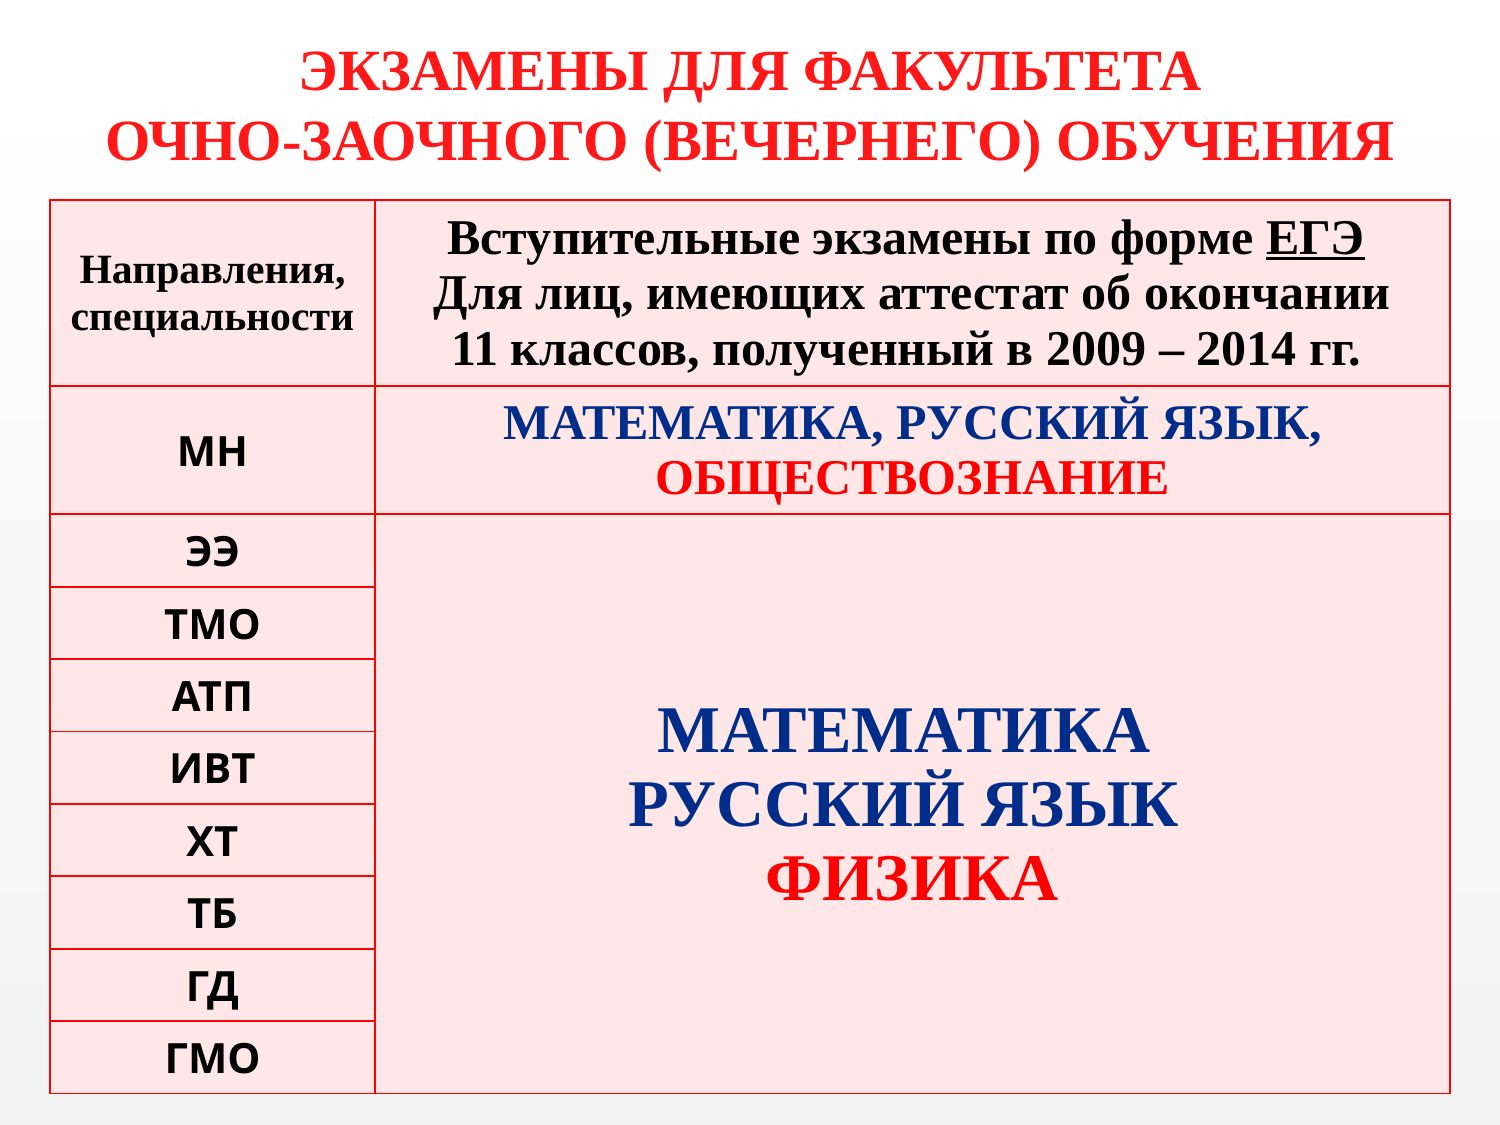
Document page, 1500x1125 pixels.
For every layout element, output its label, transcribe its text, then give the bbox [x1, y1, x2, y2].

table_header Вступительные экзамены по форме ЕГЭ Для лиц, имеющих аттестат об окончании 11 классов, полученный в 2009 – 2014 гг. [376, 201, 1449, 385]
table_cell ЭЭ [51, 515, 374, 586]
table_cell ГМО [51, 1022, 374, 1093]
table_cell ИВТ [51, 732, 374, 803]
table_cell АТП [51, 660, 374, 731]
table_header Направления, специальности [51, 201, 374, 385]
table_cell Математика, русский язык, обществознание [376, 387, 1449, 513]
text_box ЭКЗАМЕНЫ ДЛЯ ФАКУЛЬТЕТА ОЧНО-ЗАОЧНОГО (ВЕЧЕРНЕГО) ОБУЧЕНИЯ [0, 24, 1500, 188]
table_cell Математика Русский язык Физика [376, 515, 1449, 1093]
table_cell ГД [51, 950, 374, 1020]
table_cell ТМО [51, 588, 374, 658]
table_cell ХТ [51, 805, 374, 875]
table_cell ТБ [51, 877, 374, 948]
table_cell МН [51, 387, 374, 513]
